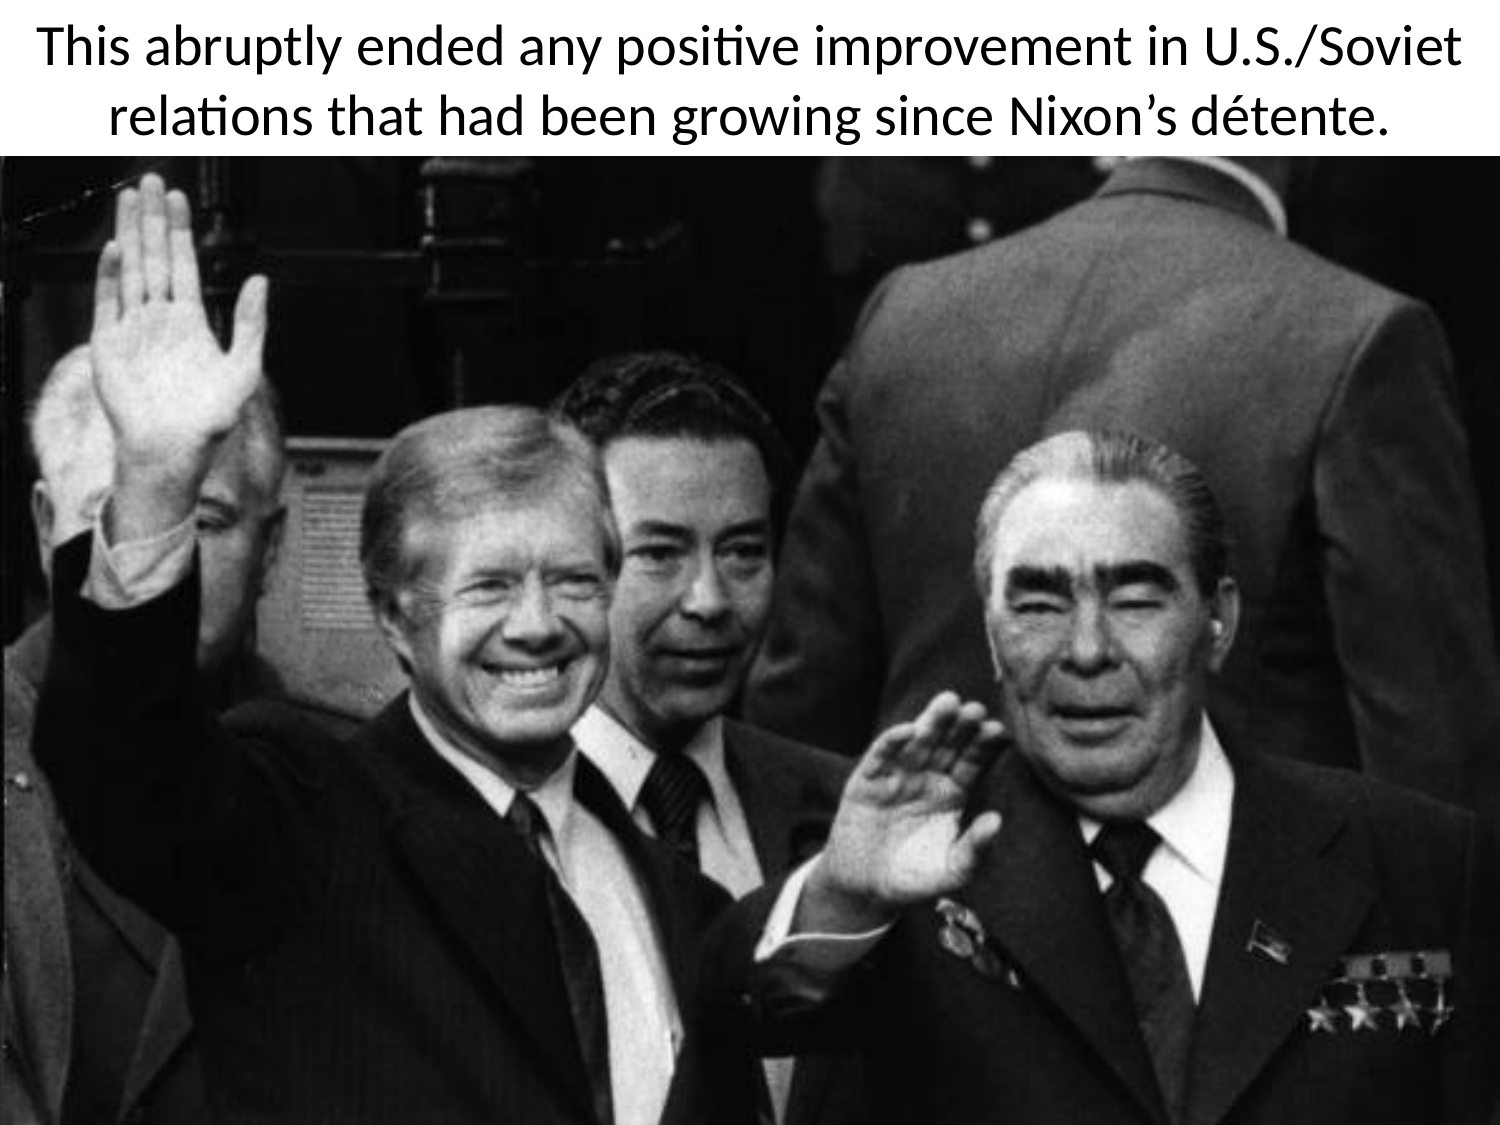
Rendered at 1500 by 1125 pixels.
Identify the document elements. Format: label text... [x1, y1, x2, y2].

picture [0, 156, 1500, 1125]
text_box This abruptly ended any positive improvement in U.S./Soviet relations that had been growing since Nixon’s détente. [0, 0, 1500, 155]
